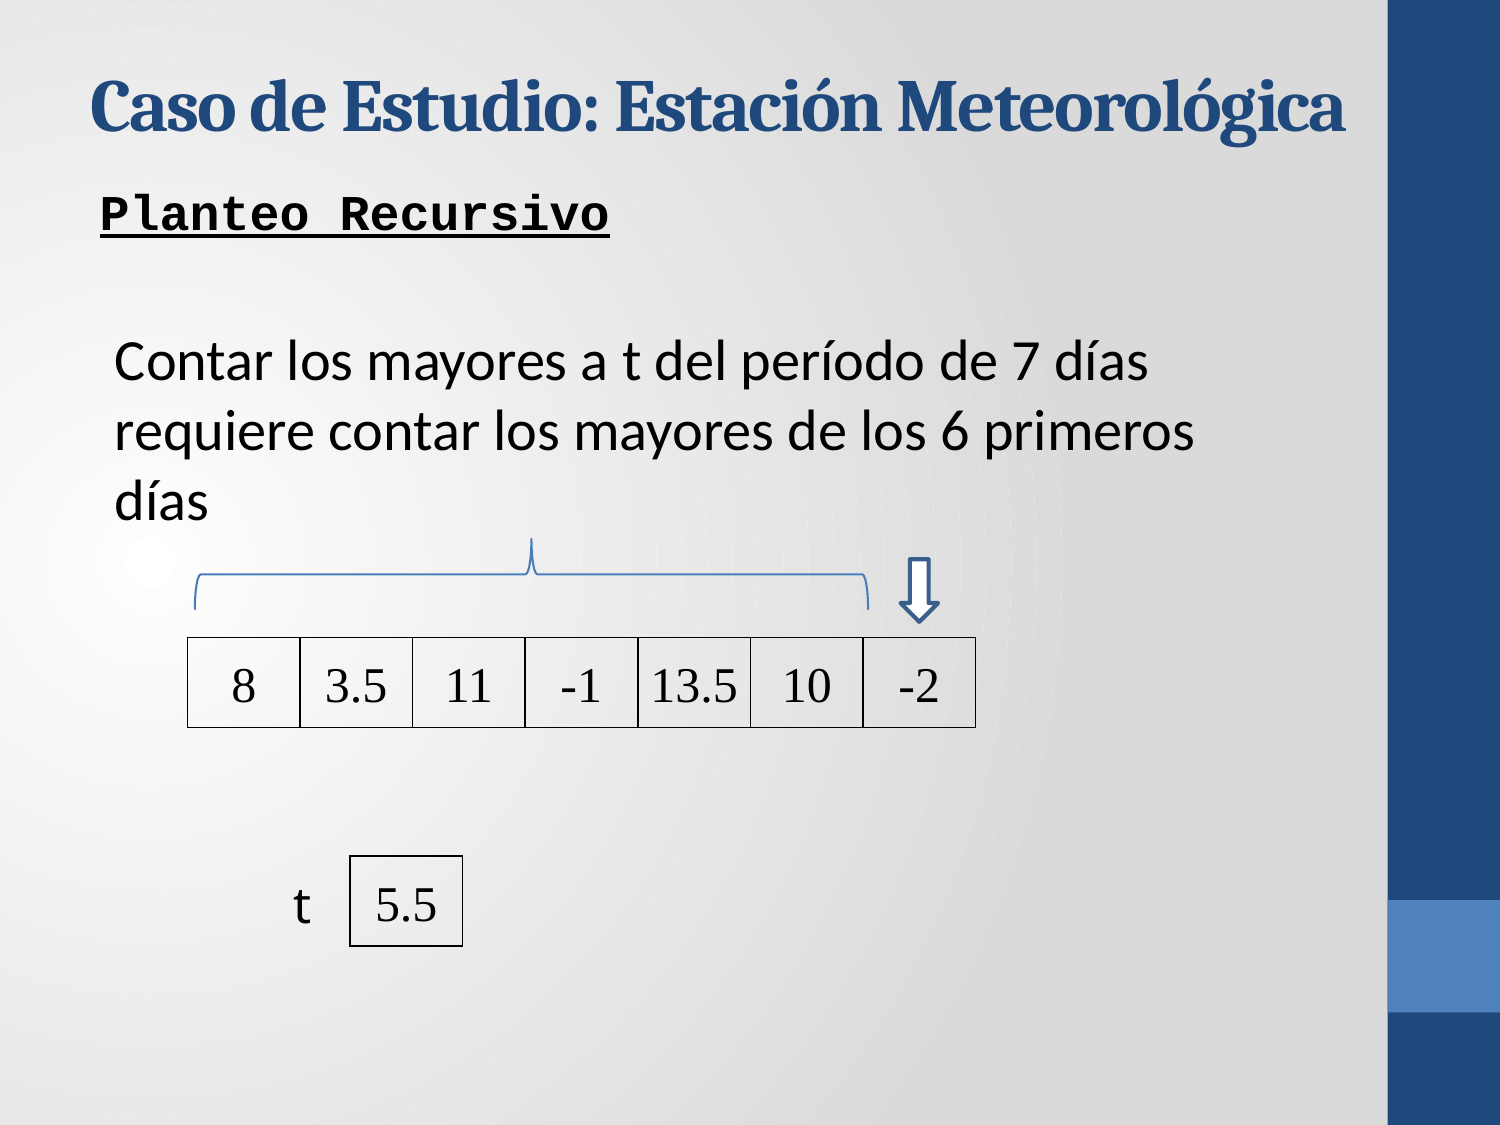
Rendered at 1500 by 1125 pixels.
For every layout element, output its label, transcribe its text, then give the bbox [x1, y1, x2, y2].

text_box 13.5 [638, 637, 750, 728]
title Caso de Estudio: Estación Meteorológica [75, 7, 1422, 195]
text_box 10 [750, 637, 863, 728]
text_box [898, 557, 940, 624]
text_box -1 [525, 637, 638, 728]
text_box 8 [187, 637, 300, 728]
text_box 5.5 [350, 856, 463, 947]
text_box -2 [863, 637, 976, 728]
text_box t [278, 866, 350, 941]
text_box 11 [412, 637, 525, 728]
text_box [193, 540, 870, 610]
text_box 3.5 [300, 637, 412, 728]
text_box Contar los mayores a t del período de 7 días requiere contar los mayores de los 6 primeros días [100, 314, 1294, 540]
text_box Planteo Recursivo [84, 172, 1388, 248]
